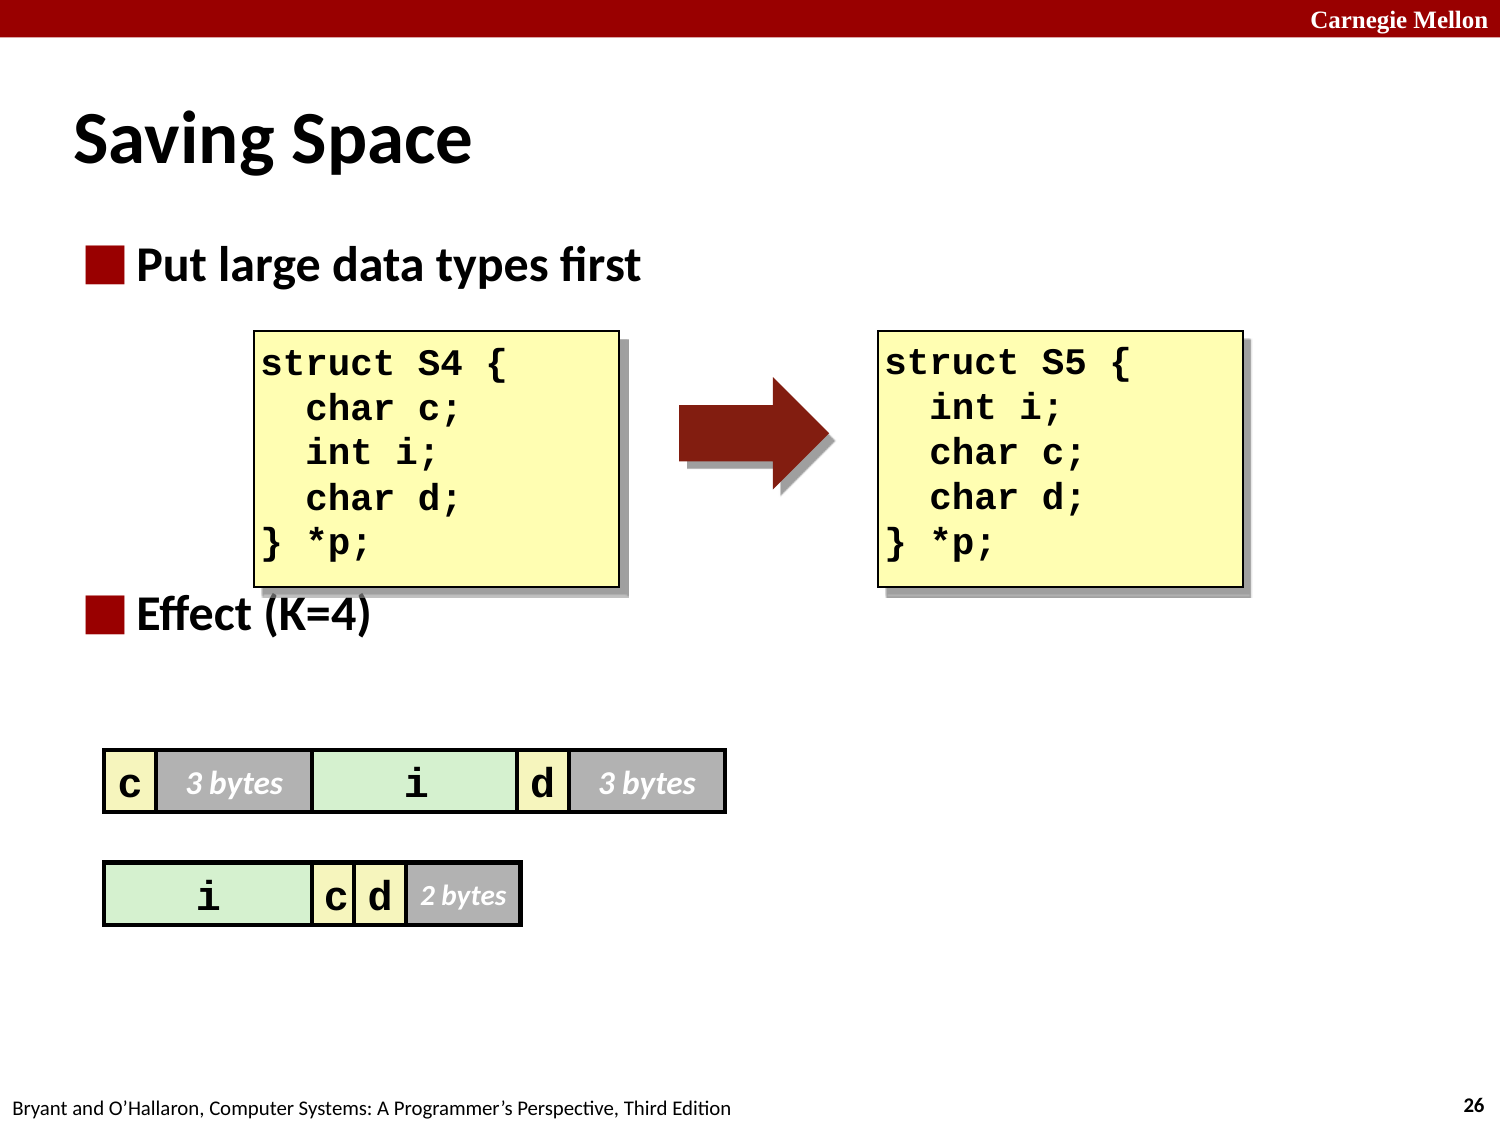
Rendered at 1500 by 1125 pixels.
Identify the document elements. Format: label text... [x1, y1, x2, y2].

text_box [679, 377, 830, 490]
text_box d [516, 749, 568, 813]
text_box 3 bytes [155, 749, 313, 813]
text_box 3 bytes [568, 749, 725, 813]
text_box 2 bytes [406, 862, 521, 925]
text_box d [354, 862, 406, 925]
text_box struct S5 { int i; char c; char d; } *p; [878, 330, 1243, 588]
list Put large data types first Effect (K=4) [65, 223, 1361, 1040]
text_box struct S4 { char c; int i; char d; } *p; [254, 331, 619, 588]
text_box i [104, 862, 313, 925]
text_box c [313, 862, 354, 925]
title Saving Space [58, 71, 1304, 197]
text_box i [313, 749, 516, 813]
text_box c [103, 749, 155, 813]
